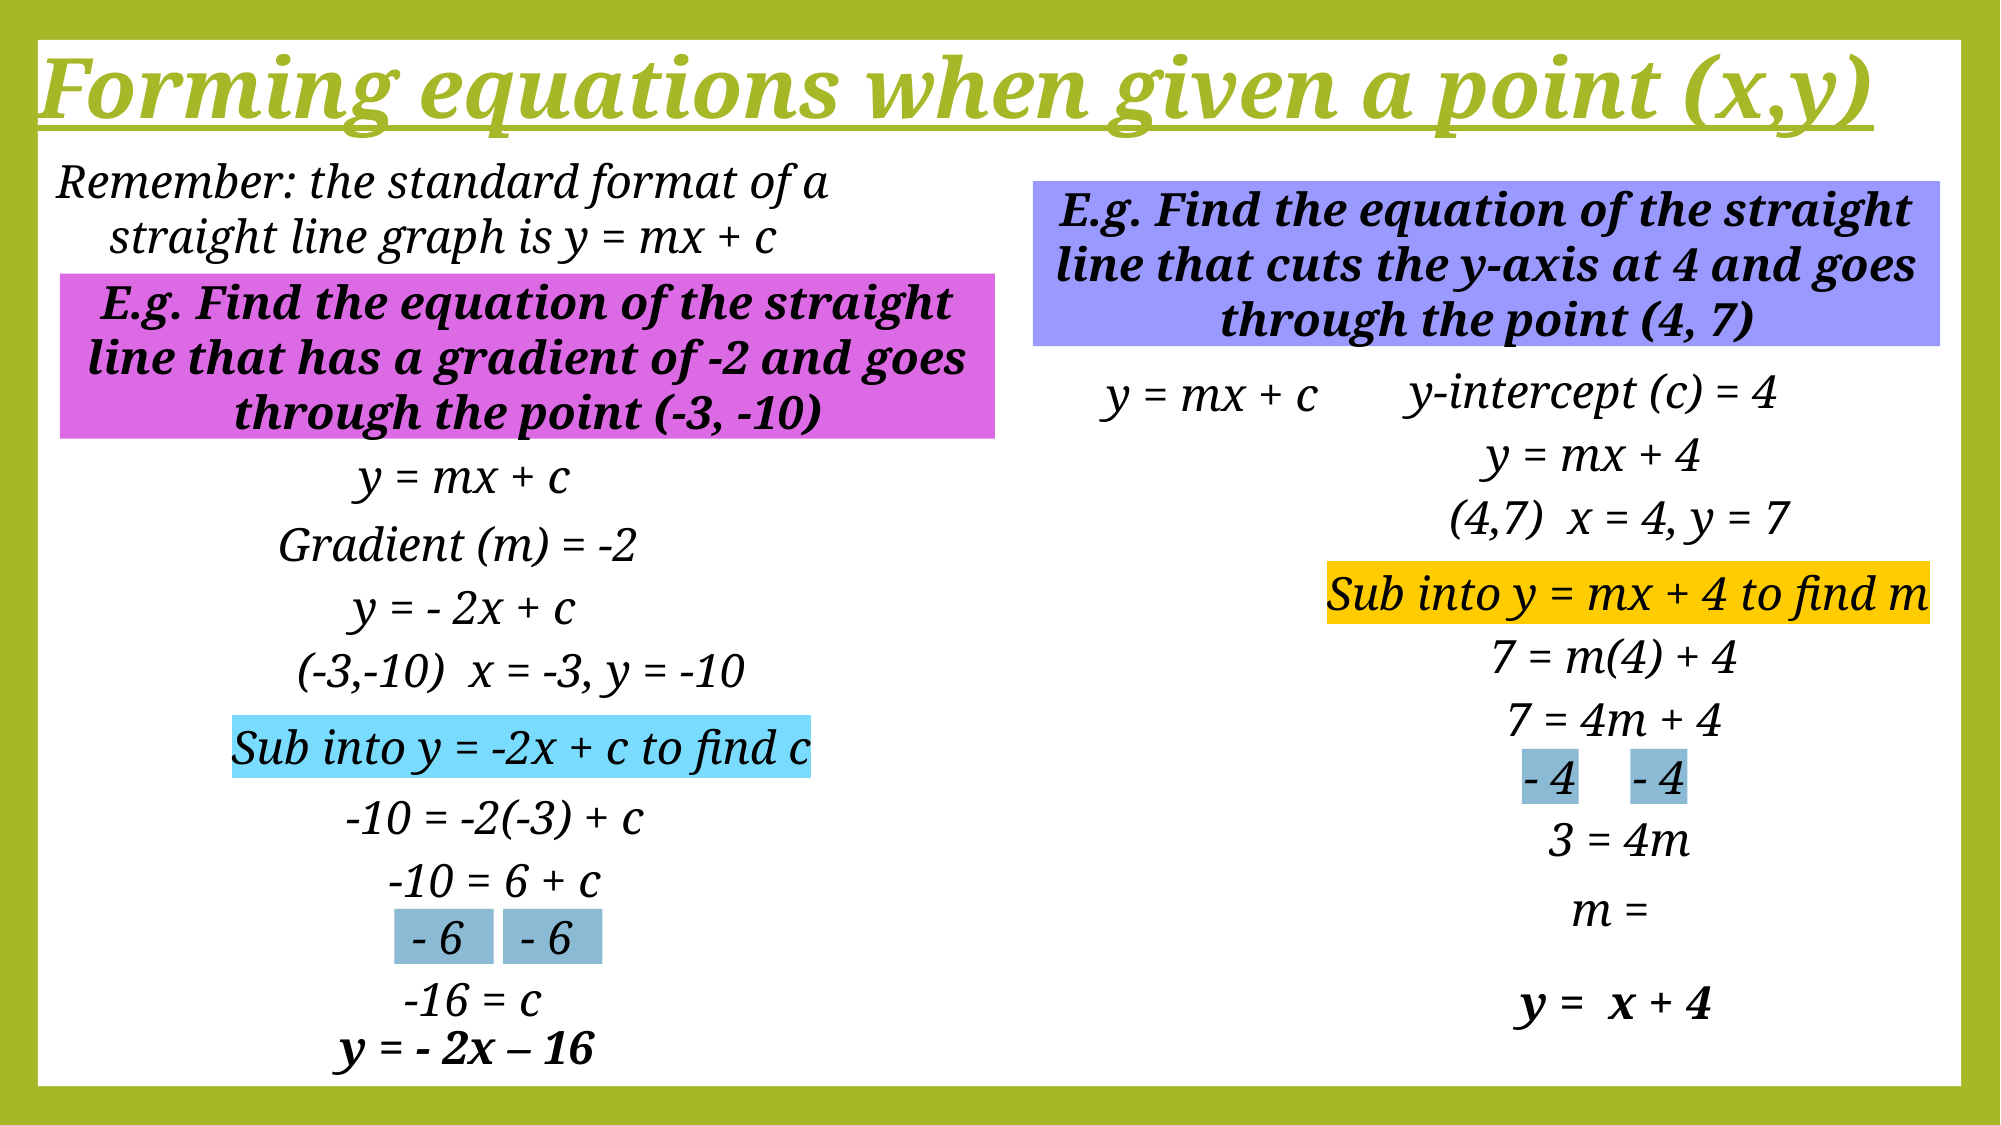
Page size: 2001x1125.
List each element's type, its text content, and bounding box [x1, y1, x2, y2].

text_box 3 = 4m [1363, 810, 1876, 866]
text_box -10 = 6 + c [277, 851, 713, 907]
text_box -16 = c [255, 970, 691, 1026]
text_box y = - 2x – 16 [277, 1018, 669, 1074]
text_box -10 = -2(-3) + c [277, 788, 713, 844]
text_box - 6 [394, 908, 494, 964]
text_box Sub into y = mx + 4 to find m [1316, 564, 1941, 620]
text_box Remember: the standard format of a straight line graph is y = mx + c [48, 152, 837, 263]
text_box - 6 [503, 908, 603, 964]
text_box y = mx + c [268, 447, 660, 503]
text_box 7 = 4m + 4 [1357, 690, 1871, 746]
text_box y = mx + 4 [1363, 425, 1824, 481]
text_box E.g. Find the equation of the straight line that has a gradient of -2 and goes through the point (-3, -10) [59, 273, 995, 439]
text_box Sub into y = -2x + c to find c [227, 718, 816, 774]
text_box y = mx + c [1067, 365, 1358, 421]
text_box 7 = m(4) + 4 [1357, 627, 1871, 683]
text_box E.g. Find the equation of the straight line that cuts the y-axis at 4 and goes through the point (4, 7) [1032, 181, 1941, 347]
text_box - 4 [1630, 748, 1688, 804]
text_box - 4 [1521, 748, 1579, 804]
text_box Gradient (m) = -2 [268, 515, 660, 571]
text_box y-intercept (c) = 4 [1363, 362, 1824, 418]
text_box y = - 2x + c [268, 578, 660, 634]
text_box Forming equations when given a point (x,y) [22, 36, 2000, 147]
